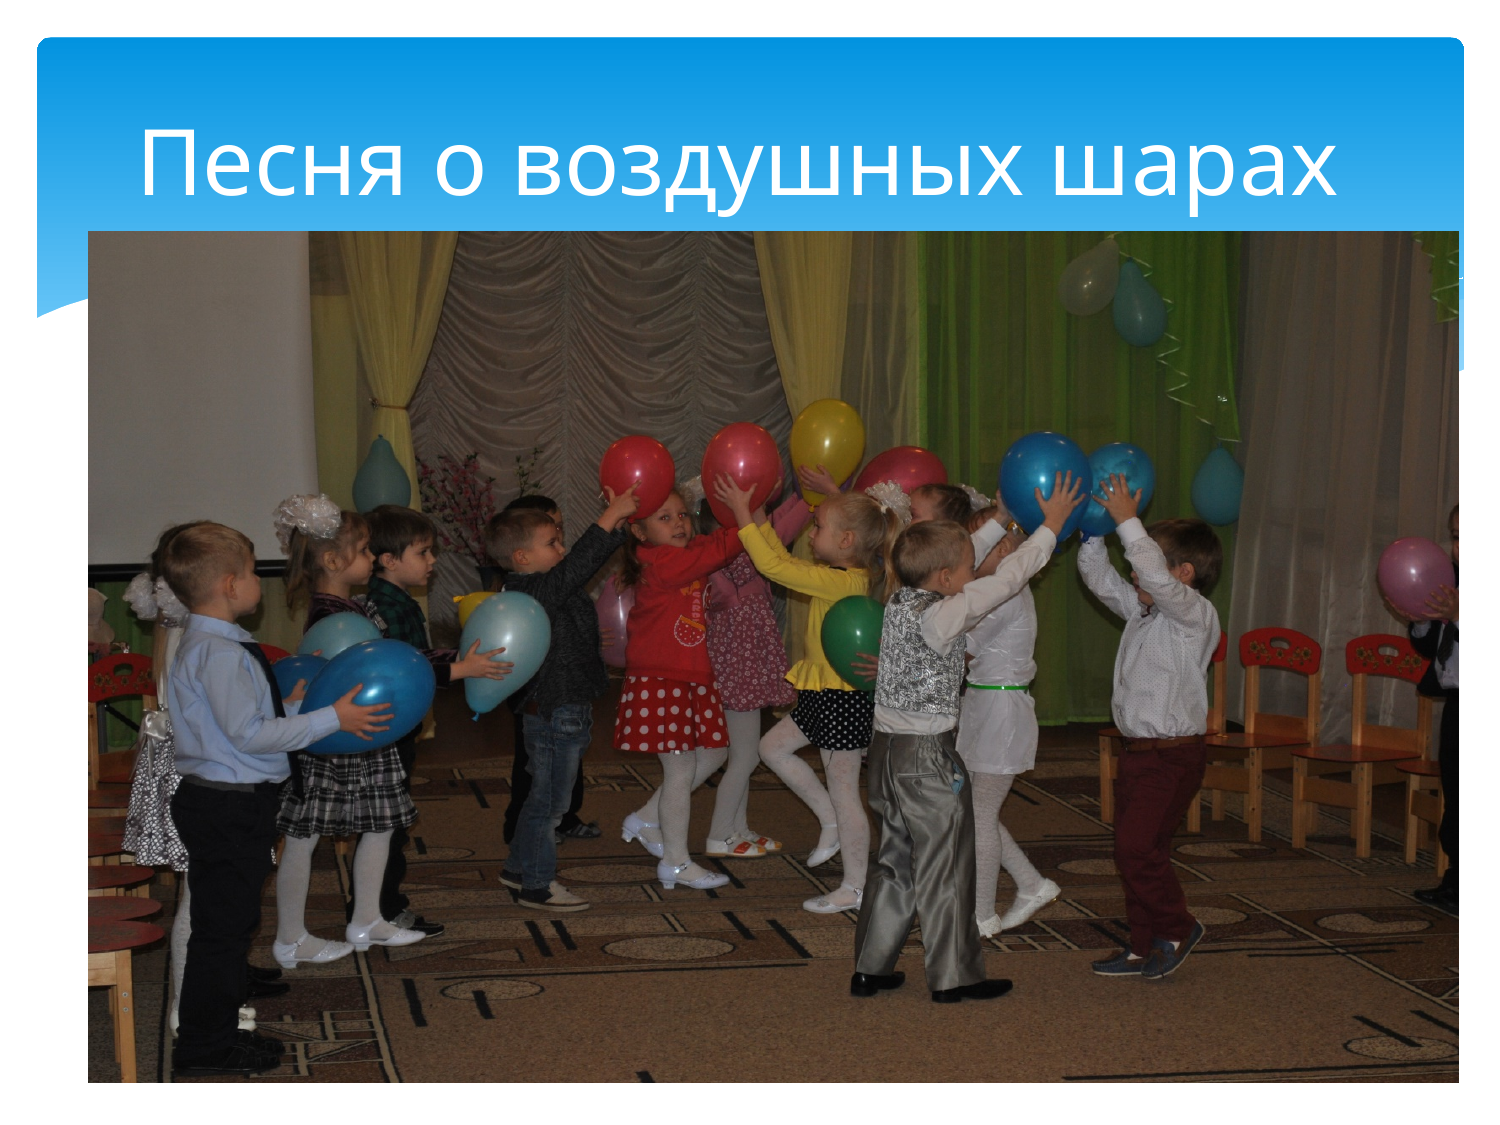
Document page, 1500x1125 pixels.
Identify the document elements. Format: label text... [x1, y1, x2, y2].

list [88, 231, 1459, 1083]
title Песня о воздушных шарах [75, 55, 1425, 261]
